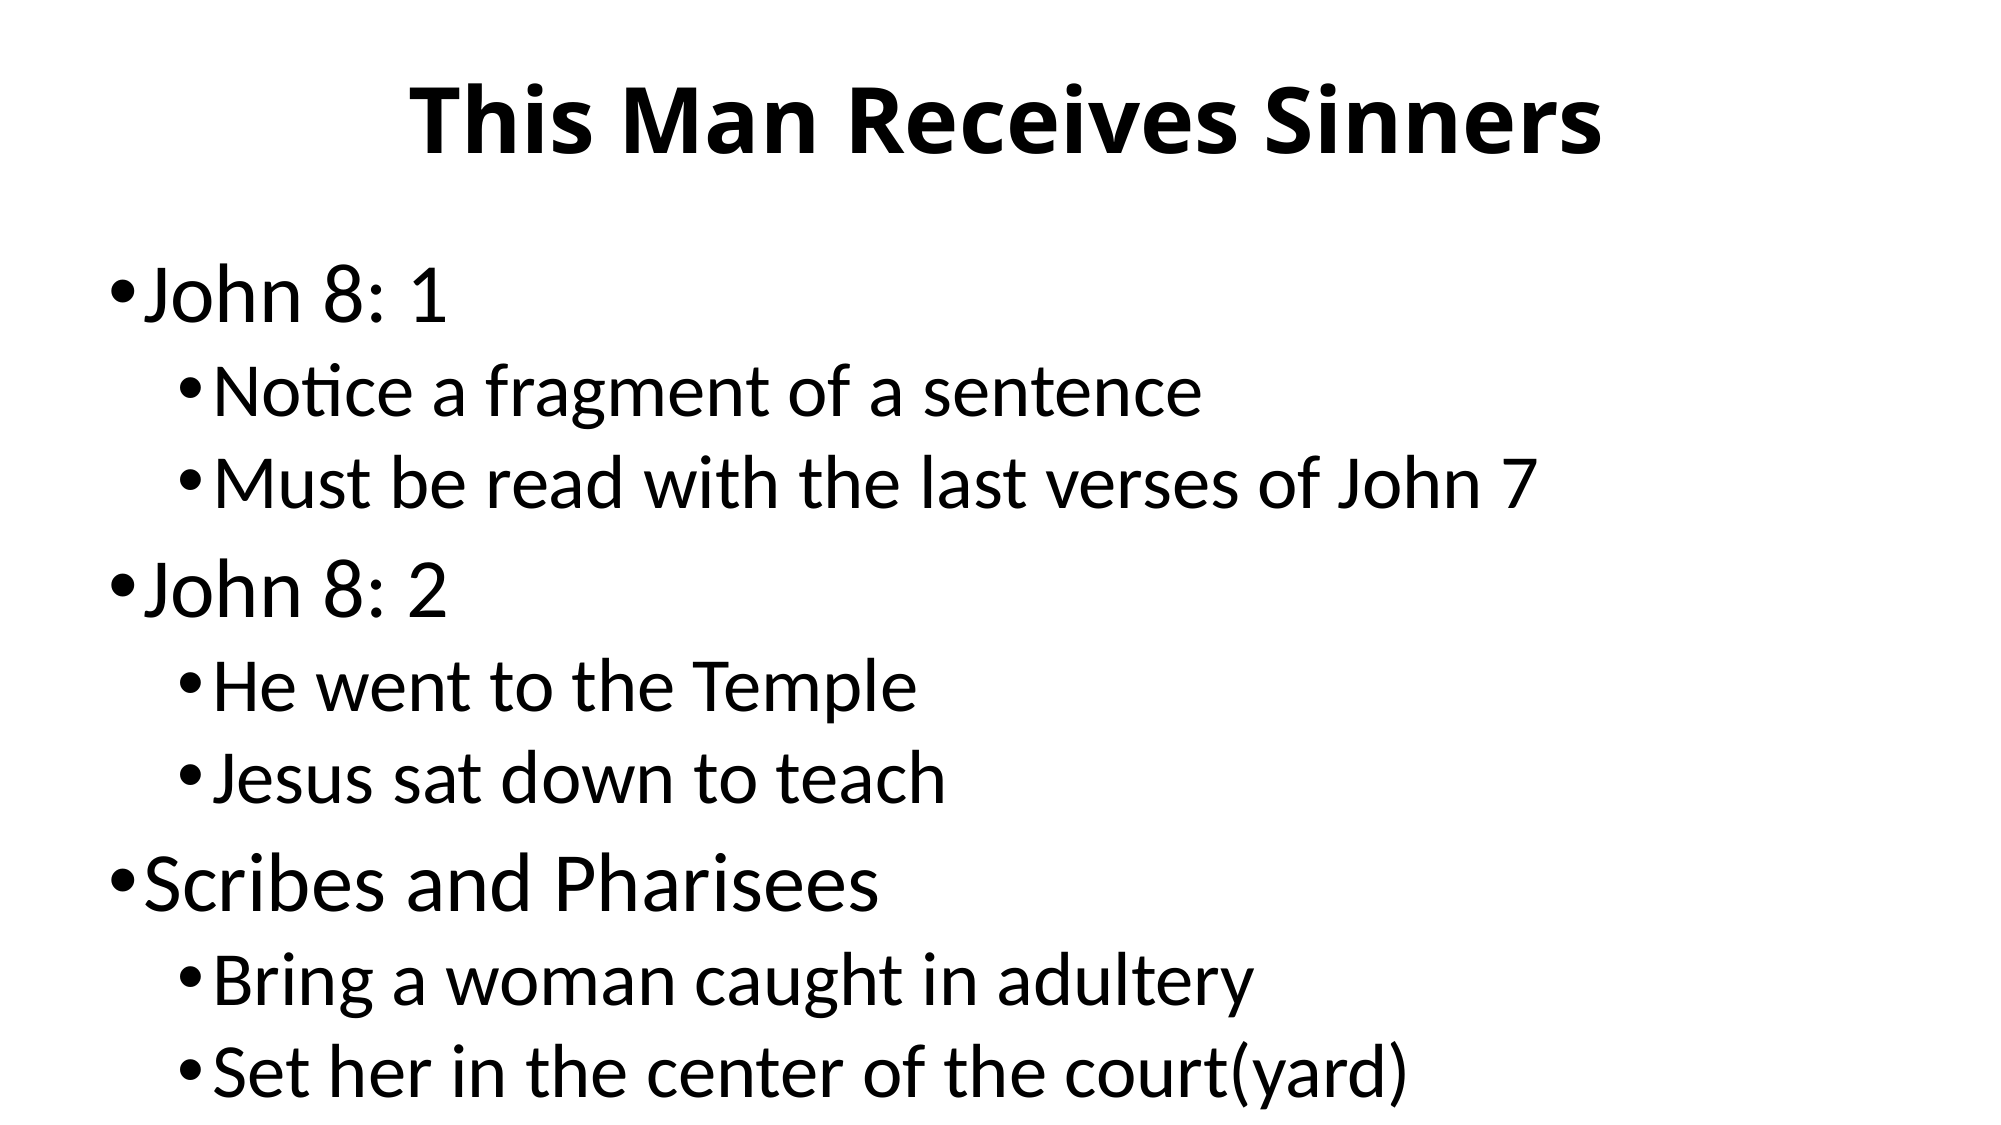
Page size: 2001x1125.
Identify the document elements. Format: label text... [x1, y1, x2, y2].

title This Man Receives Sinners [93, 41, 1920, 207]
list John 8: 1 Notice a fragment of a sentence Must be read with the last verses of John 7 John 8: 2 He went to the Temple Jesus sat down to teach Scribes and Pharisees Bring a woman caught in adultery Set her in the center of the court(yard) [93, 242, 1920, 1125]
